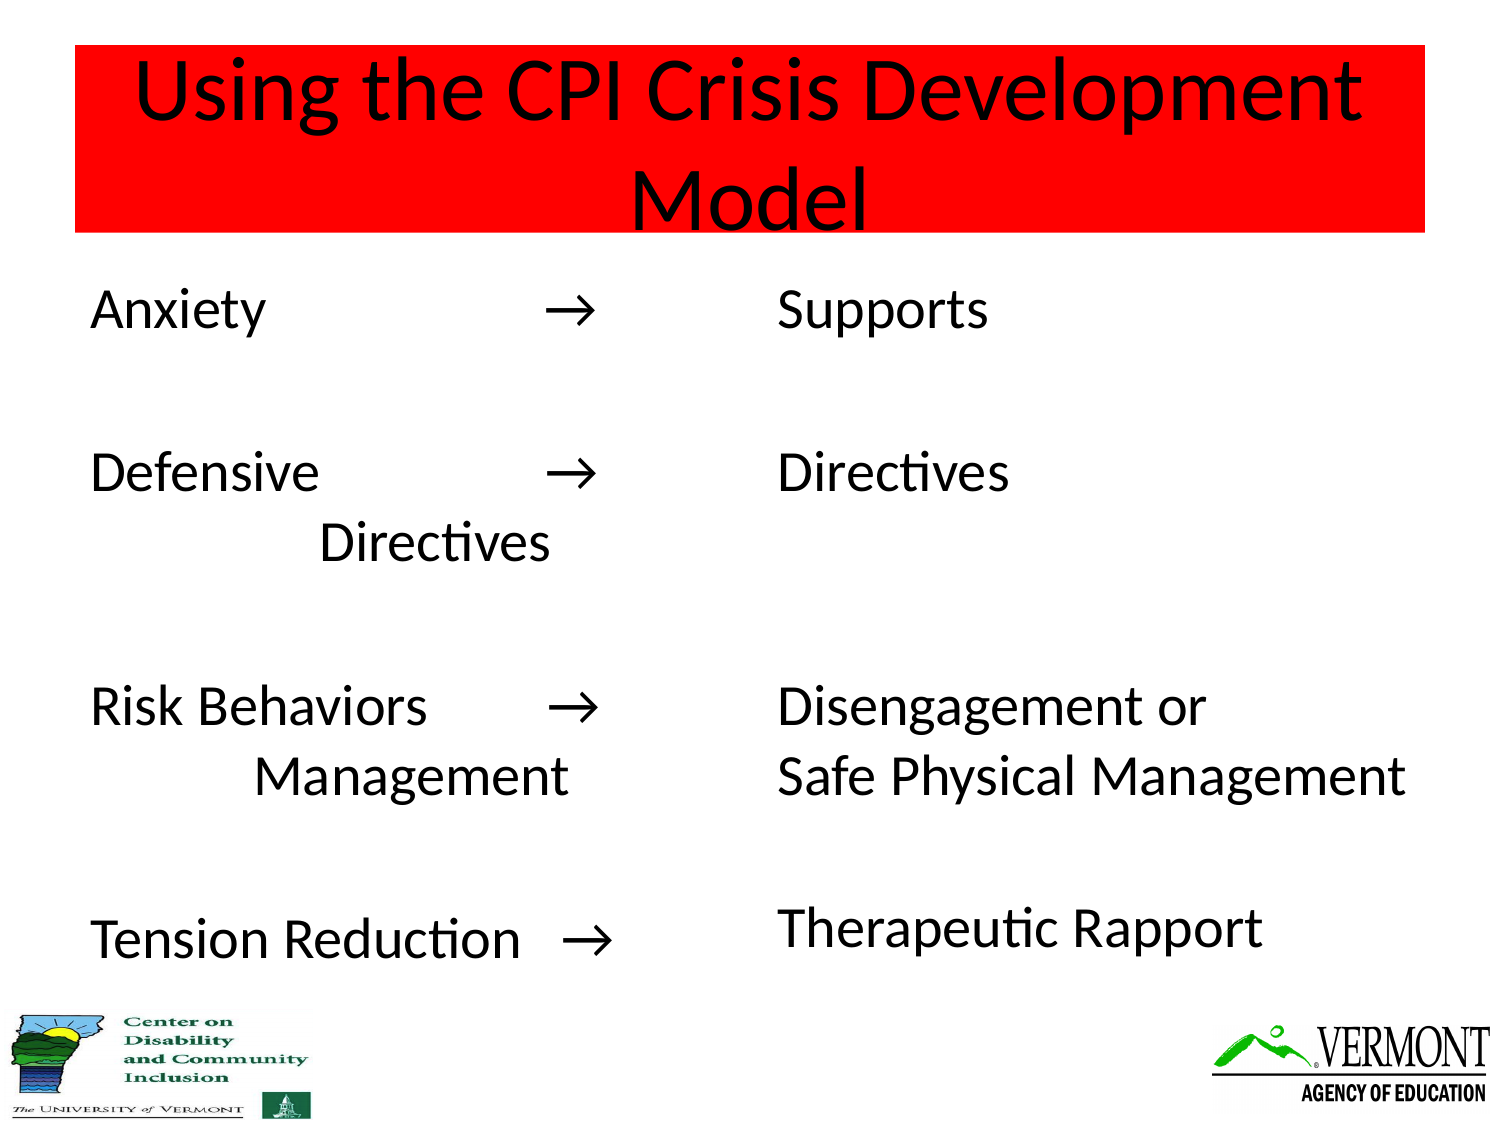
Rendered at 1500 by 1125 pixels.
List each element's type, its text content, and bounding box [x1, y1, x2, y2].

title Using the CPI Crisis Development Model [75, 45, 1425, 233]
list Supports Directives Disengagement or Safe Physical Management Therapeutic Rapport [762, 262, 1425, 1005]
picture [1212, 1025, 1490, 1114]
list Anxiety → Defensive → Directives Risk Behaviors → Management Tension Reduction → [75, 262, 738, 1005]
picture [4, 1009, 313, 1120]
